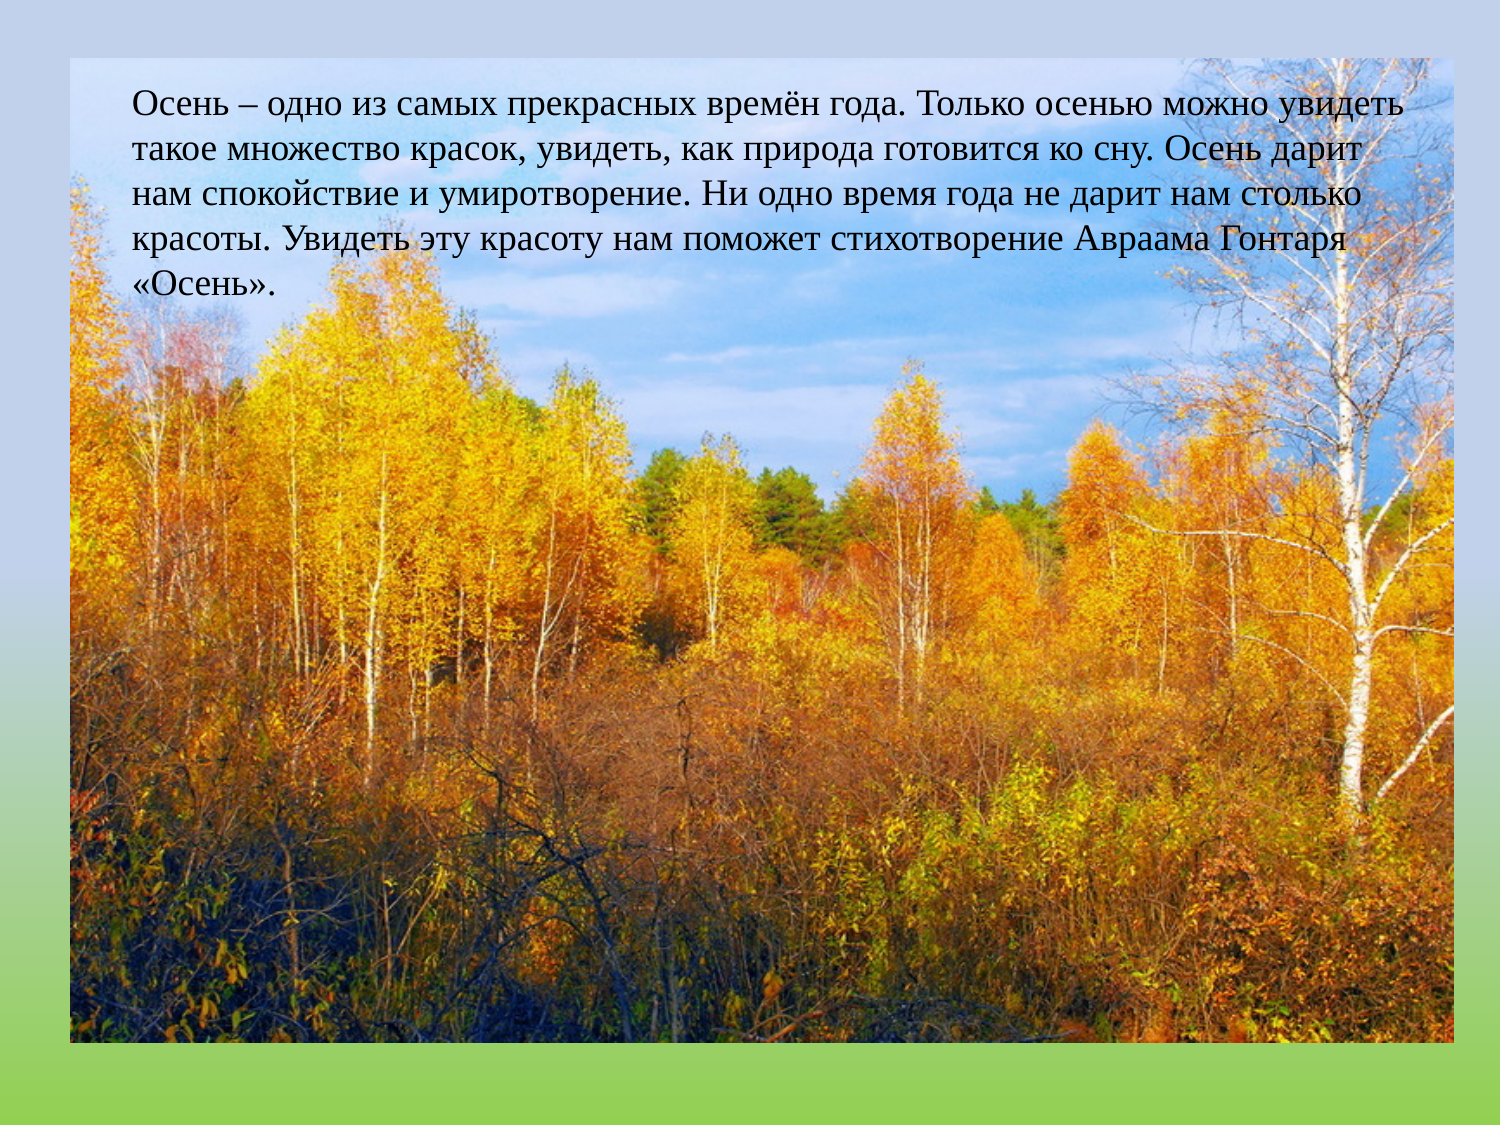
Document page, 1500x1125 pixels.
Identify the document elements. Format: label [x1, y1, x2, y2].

picture [70, 58, 1454, 1044]
